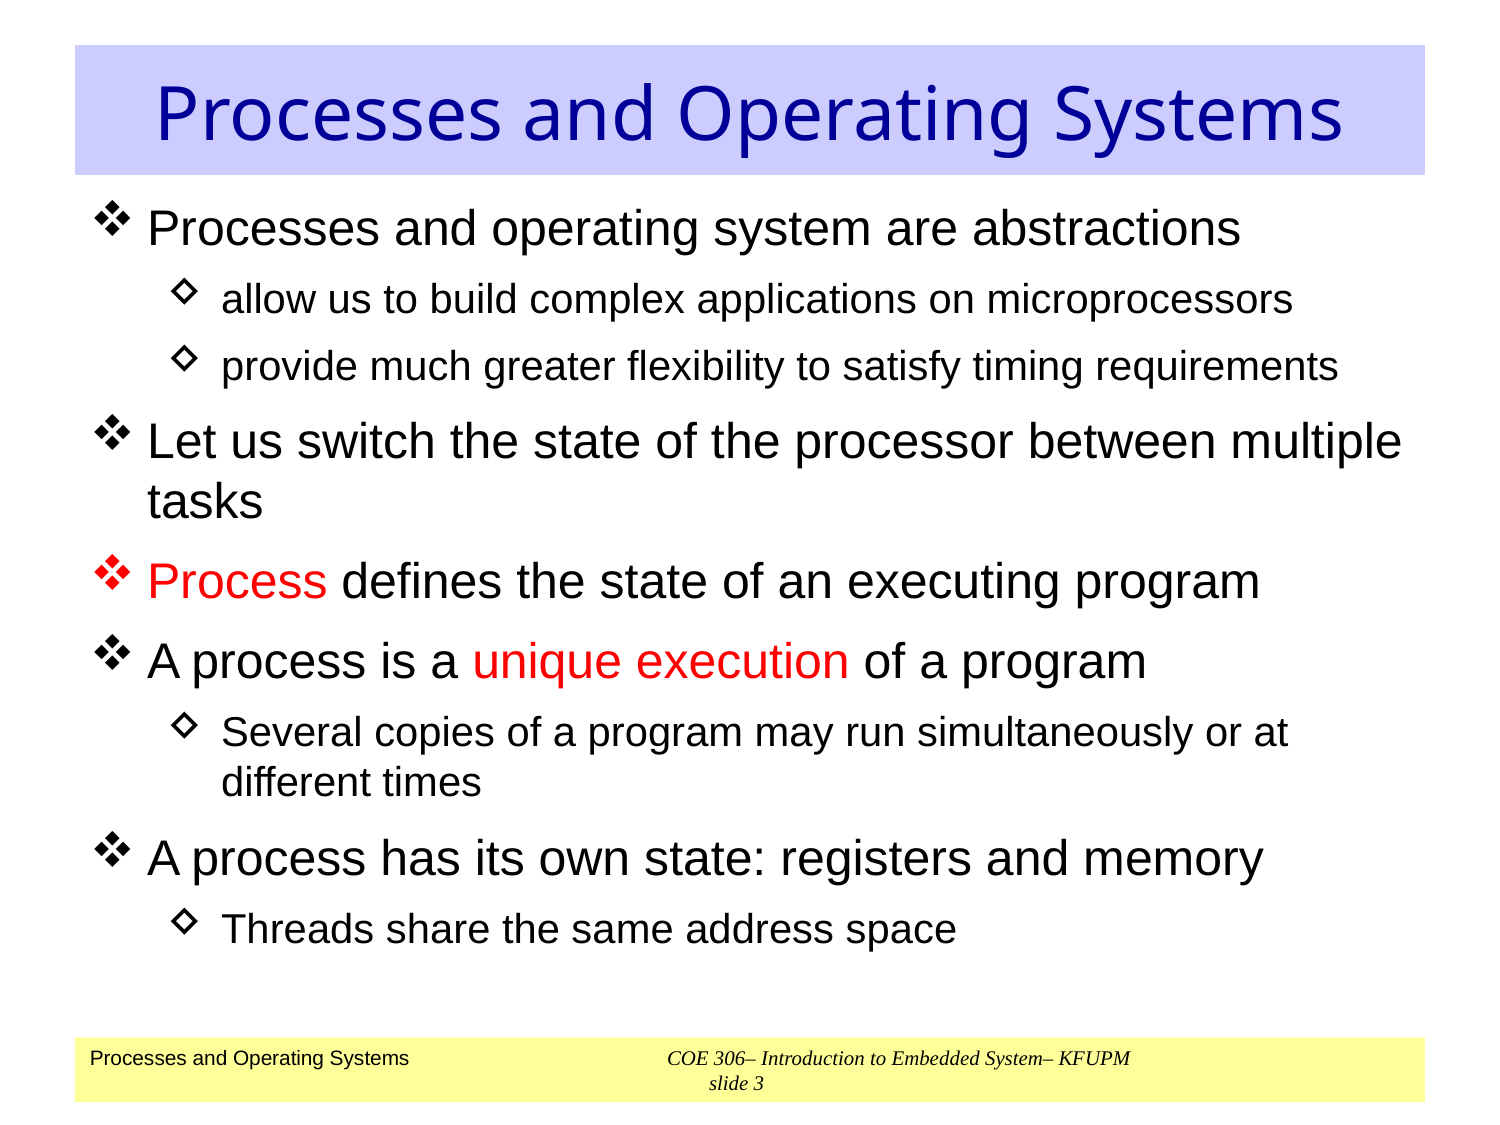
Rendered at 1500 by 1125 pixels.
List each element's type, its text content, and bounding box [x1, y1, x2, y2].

list Processes and operating system are abstractions allow us to build complex applications on microprocessors provide much greater flexibility to satisfy timing requirements Let us switch the state of the processor between multiple tasks Process defines the state of an executing program A process is a unique execution of a program Several copies of a program may run simultaneously or at different times A process has its own state: registers and memory Threads share the same address space [75, 187, 1425, 1032]
title Processes and Operating Systems [75, 45, 1425, 175]
